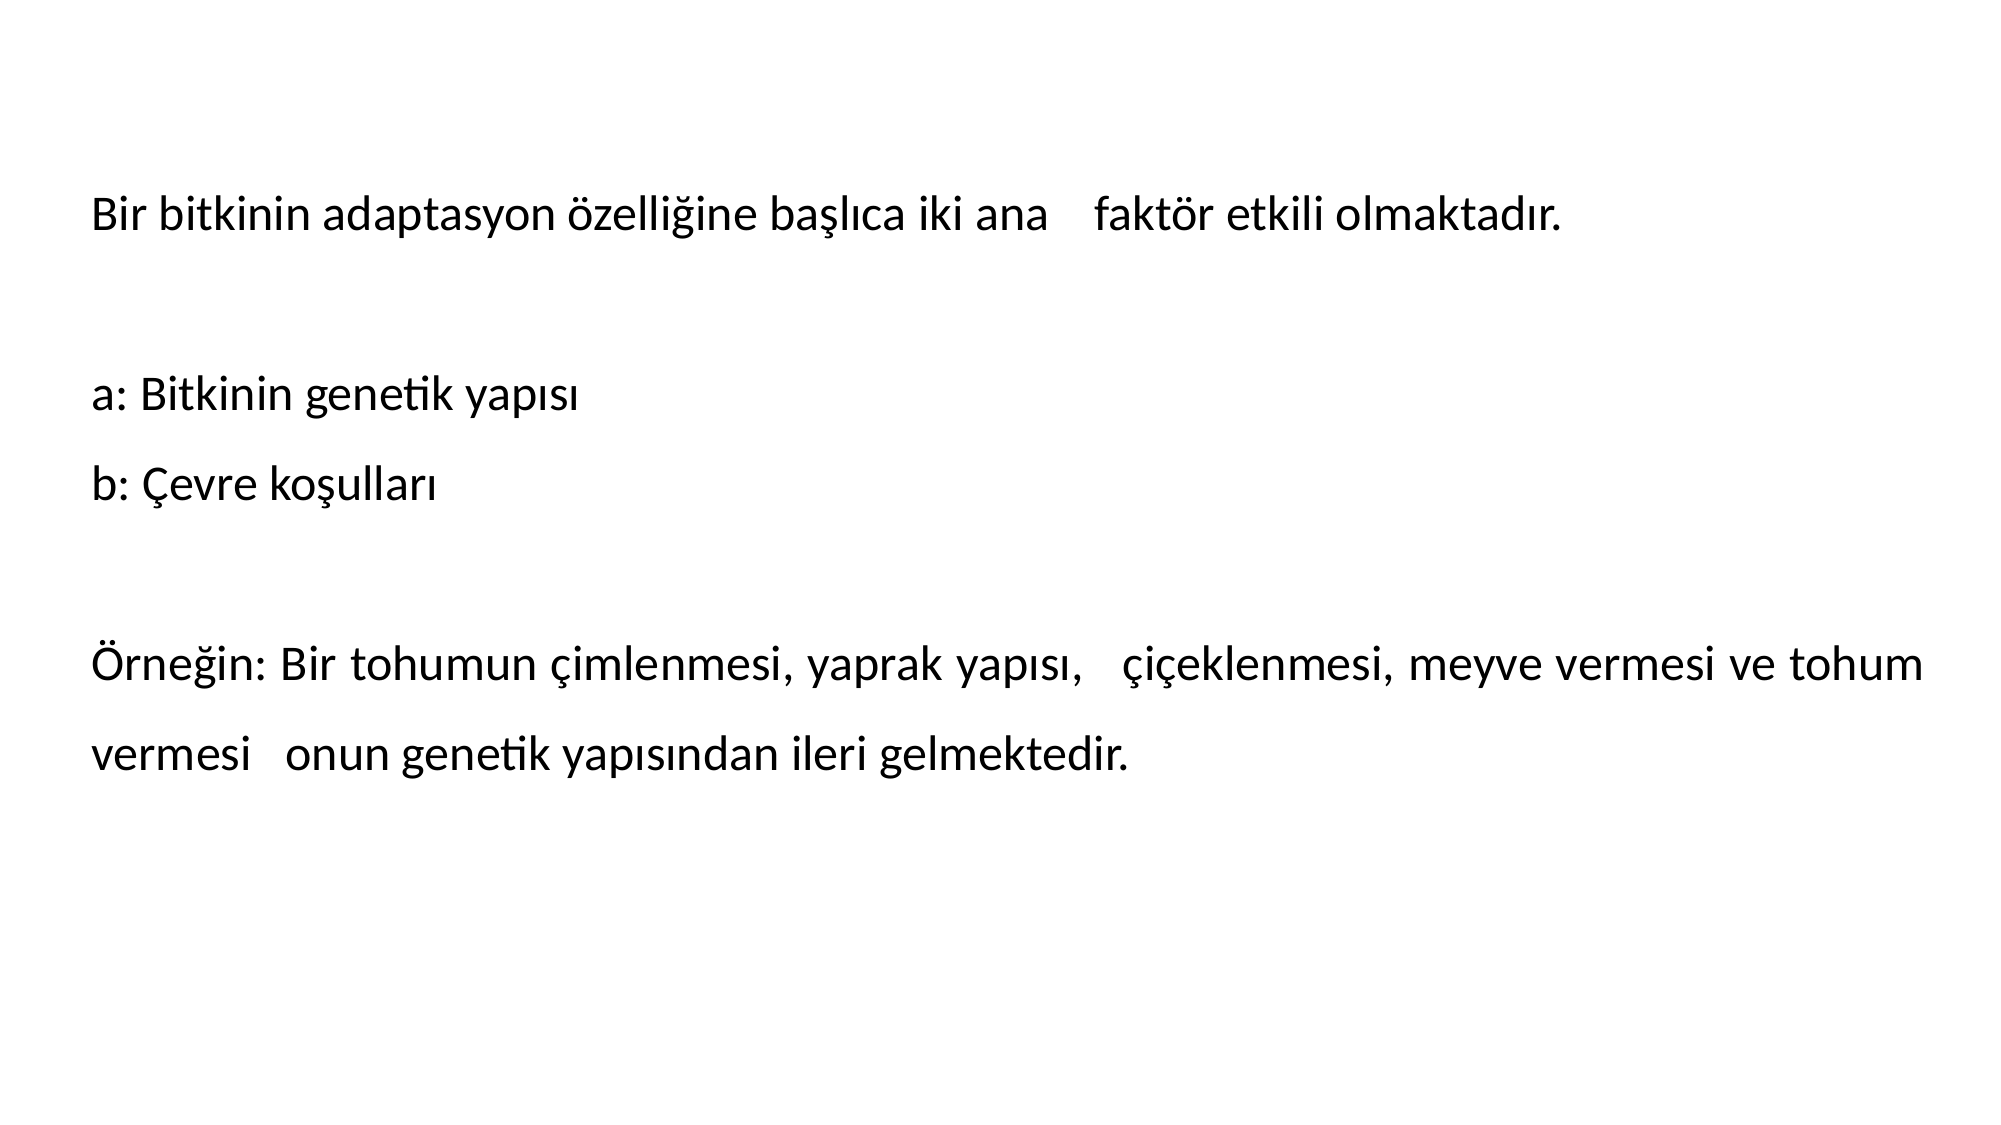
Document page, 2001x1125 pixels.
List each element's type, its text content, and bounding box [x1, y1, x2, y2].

text_box Bir bitkinin adaptasyon özelliğine başlıca iki ana faktör etkili olmaktadır. a: Bitkinin genetik yapısı b: Çevre koşulları Örneğin: Bir tohumun çimlenmesi, yaprak yapısı, çiçeklenmesi, meyve vermesi ve tohum vermesi onun genetik yapısından ileri gelmektedir. [76, 143, 1941, 788]
